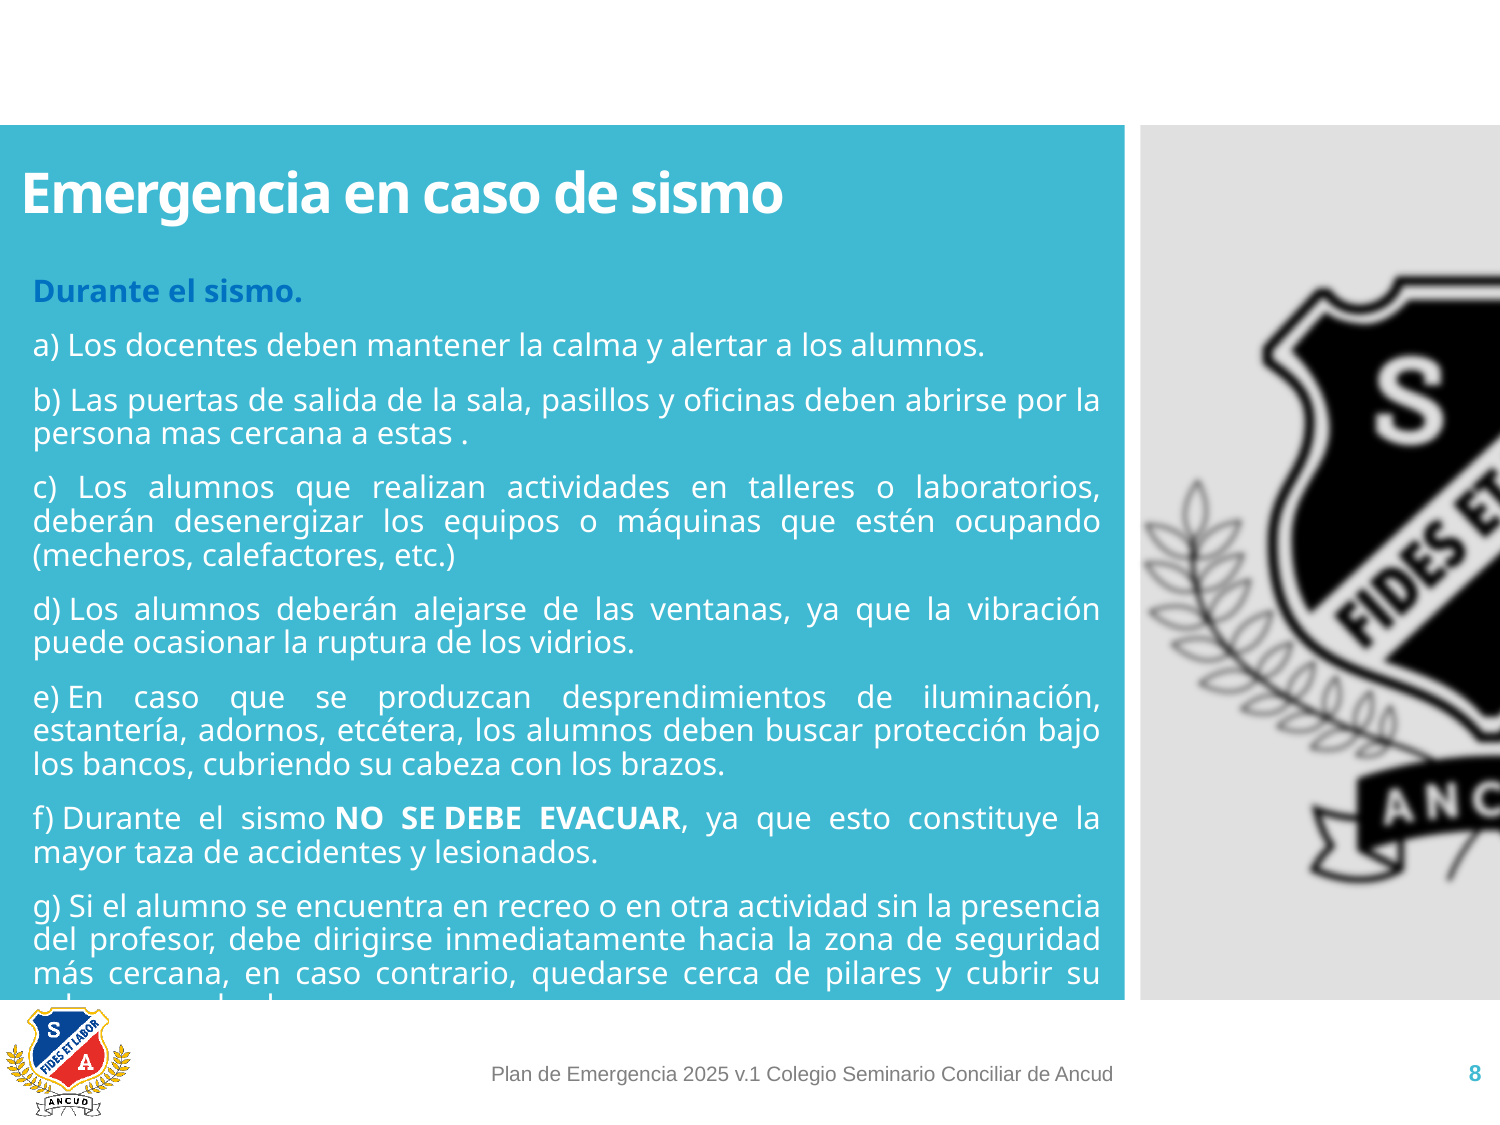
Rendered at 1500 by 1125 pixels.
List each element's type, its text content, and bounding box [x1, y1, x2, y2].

slide_number 8 [1308, 1042, 1497, 1103]
picture [1136, 266, 1500, 893]
subtitle Durante el sismo. a) Los docentes deben mantener la calma y alertar a los alumnos. b) Las puertas de salida de la sala, pasillos y oficinas deben abrirse por la persona mas cercana a estas . c) Los alumnos que realizan actividades en talleres o laboratorios, deberán desenergizar los equipos o máquinas que estén ocupando (mecheros, calefactores, etc.) d) Los alumnos deberán alejarse de las ventanas, ya que la vibración puede ocasionar la ruptura de los vidrios. e) En caso que se produzcan desprendimientos de iluminación, estantería, adornos, etcétera, los alumnos deben buscar protección bajo los bancos, cubriendo su cabeza con los brazos. f) Durante el sismo NO SE DEBE EVACUAR, ya que esto constituye la mayor taza de accidentes y lesionados. g) Si el alumno se encuentra en recreo o en otra actividad sin la presencia del profesor, debe dirigirse inmediatamente hacia la zona de seguridad más cercana, en caso contrario, quedarse cerca de pilares y cubrir su cabezas con los brazos. [17, 268, 1117, 1035]
footer Plan de Emergencia 2025 v.1 Colegio Seminario Conciliar de Ancud [476, 1042, 1204, 1103]
picture [4, 1005, 132, 1118]
title Emergencia en caso de sismo [5, 125, 906, 233]
